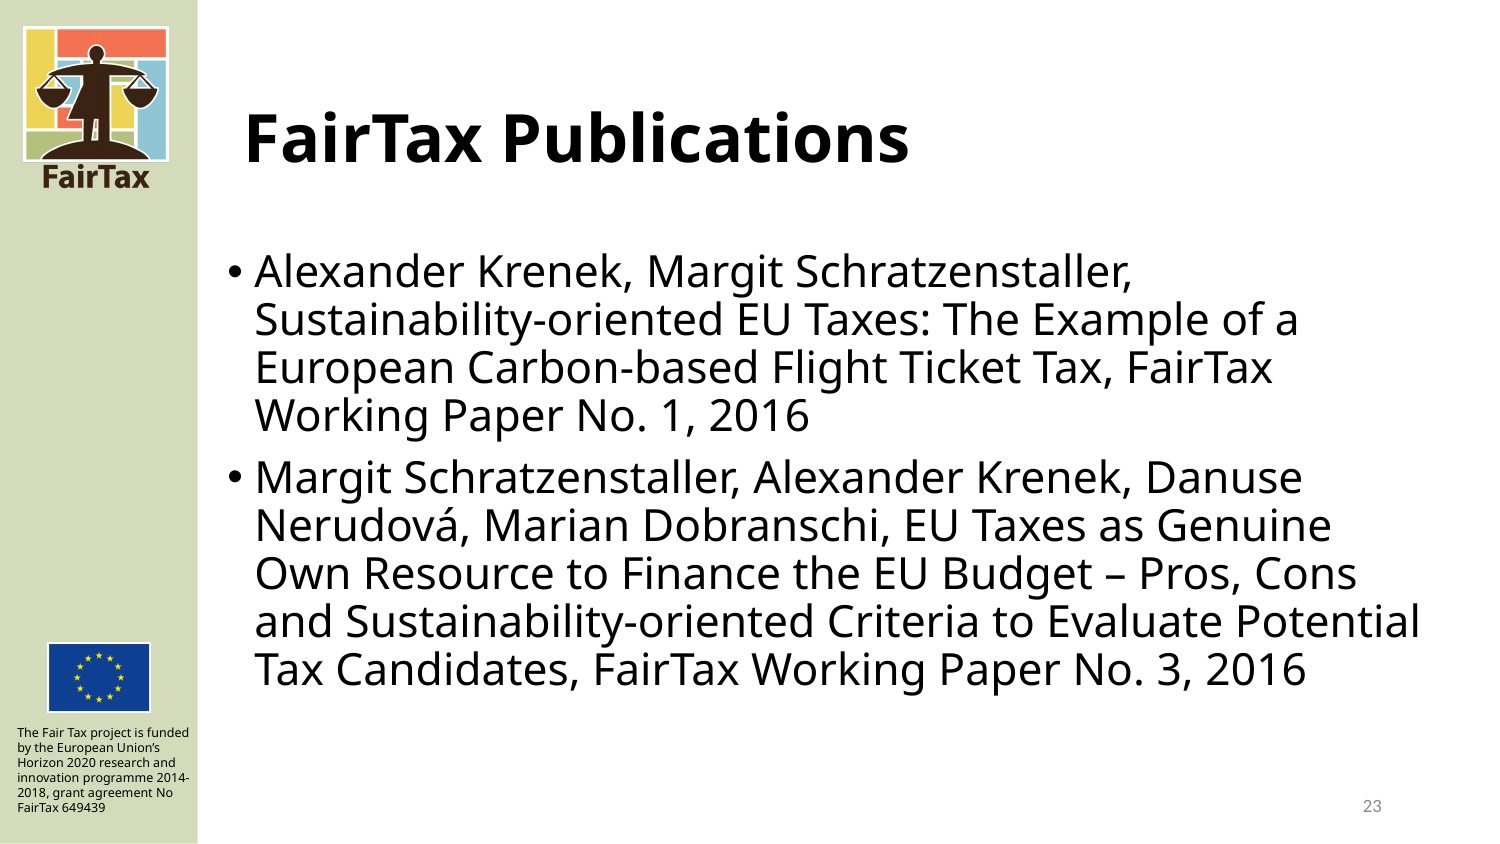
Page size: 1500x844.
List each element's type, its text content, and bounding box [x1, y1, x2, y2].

picture [23, 26, 169, 196]
picture [47, 642, 151, 713]
list Alexander Krenek, Margit Schratzenstaller, Sustainability-oriented EU Taxes: The Example of a European Carbon-based Flight Ticket Tax, FairTax Working Paper No. 1, 2016 Margit Schratzenstaller, Alexander Krenek, Danuse Nerudová, Marian Dobranschi, EU Taxes as Genuine Own Resource to Finance the EU Budget – Pros, Cons and Sustainability-oriented Criteria to Evaluate Potential Tax Candidates, FairTax Working Paper No. 3, 2016 [212, 242, 1447, 739]
slide_number 23 [1059, 782, 1397, 827]
title FairTax Publications [228, 97, 1427, 185]
